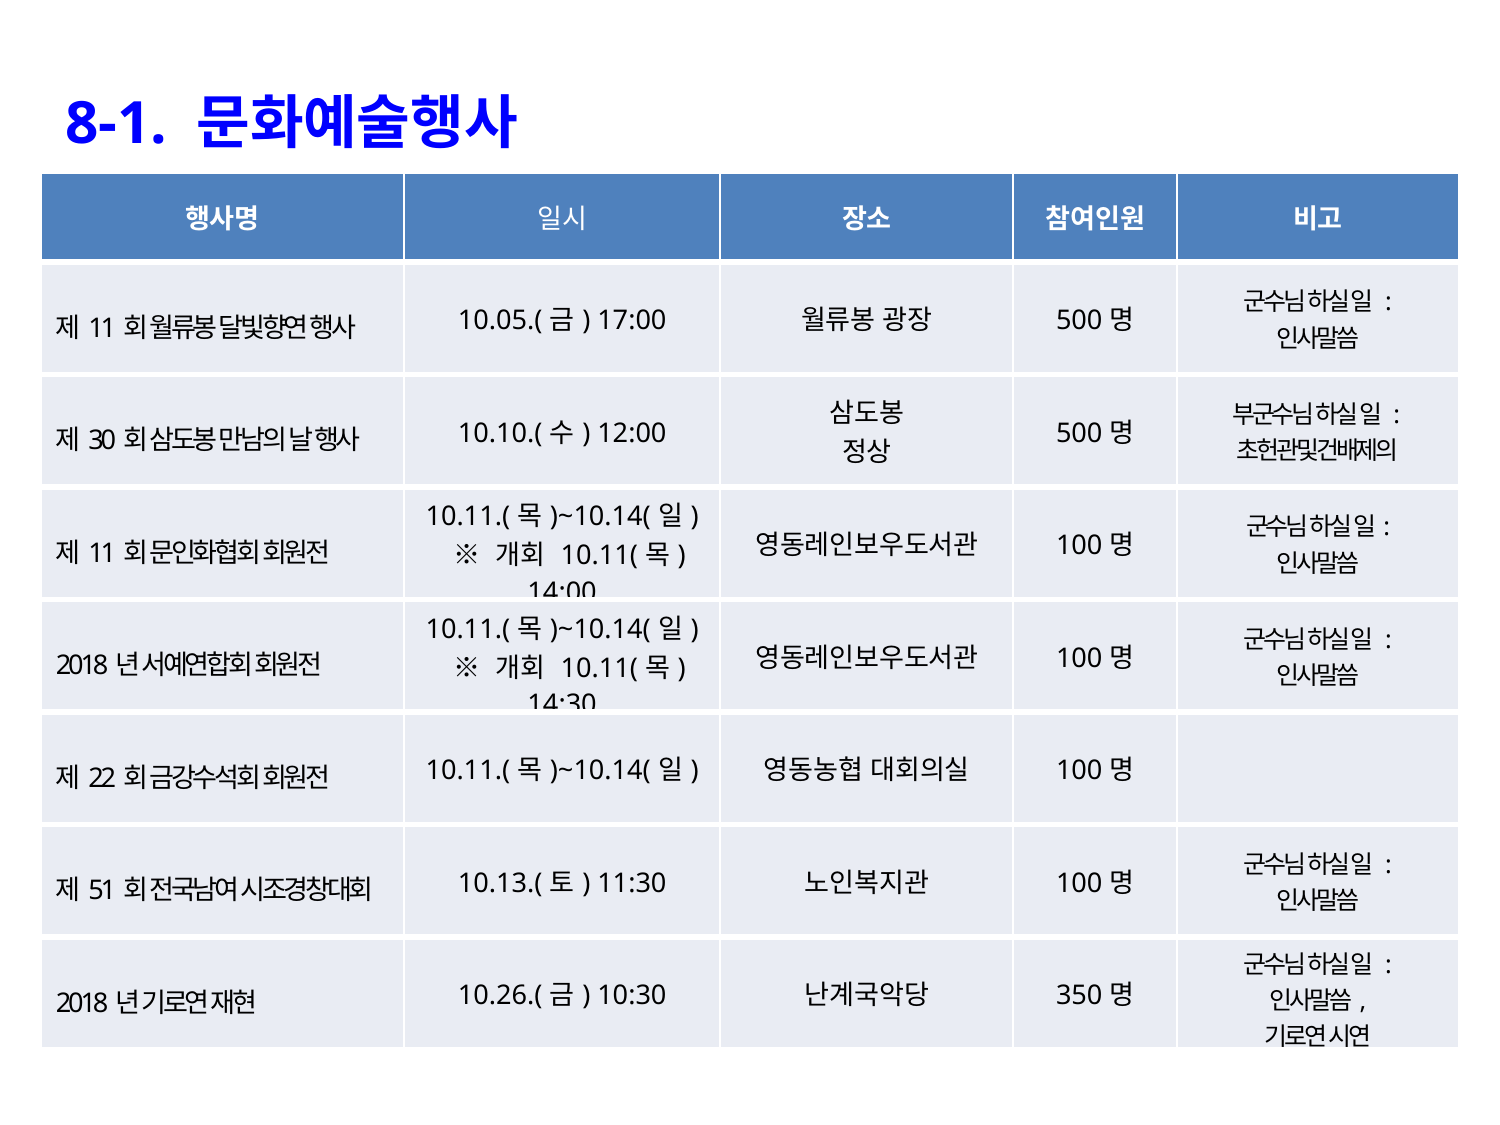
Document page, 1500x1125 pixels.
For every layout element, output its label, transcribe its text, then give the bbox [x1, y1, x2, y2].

table_header 행사명 [42, 174, 403, 259]
table_cell 10.11.(목)~10.14(일) ※ 개회 10.11(목) 14:00 [405, 490, 719, 597]
table_cell 제51회 전국남여 시조경창대회 [42, 827, 403, 934]
table_cell 영동농협 대회의실 [721, 715, 1012, 822]
table_cell 500명 [1014, 377, 1176, 484]
table_cell 10.11.(목)~10.14(일) ※ 개회 10.11(목) 14:30 [405, 602, 719, 709]
table_cell 삼도봉 정상 [721, 377, 1012, 484]
table_cell 부군수님 하실 일 : 초헌관및건배제의 [1178, 377, 1458, 484]
table_cell 제30회 삼도봉 만남의 날 행사 [42, 377, 403, 484]
table_cell 10.10.(수) 12:00 [405, 377, 719, 484]
table_header 장소 [721, 174, 1012, 259]
table_header 참여인원 [1014, 174, 1176, 259]
table_cell 월류봉 광장 [721, 265, 1012, 372]
table_cell 난계국악당 [721, 940, 1012, 1047]
table_cell 10.13.(토) 11:30 [405, 827, 719, 934]
table_cell 500명 [1014, 265, 1176, 372]
table_cell 100명 [1014, 715, 1176, 822]
table_cell 군수님 하실 일 : 인사말씀 [1178, 602, 1458, 709]
table_cell 군수님 하실 일: 인사말씀 [1178, 490, 1458, 597]
table_header 비고 [1178, 174, 1458, 259]
table_cell 영동레인보우도서관 [721, 490, 1012, 597]
table_cell 10.05.(금) 17:00 [405, 265, 719, 372]
table_cell 군수님 하실 일 : 인사말씀 [1178, 827, 1458, 934]
table_cell 100명 [1014, 602, 1176, 709]
text_box 8-1. 문화예술행사 [41, 42, 951, 163]
table_cell 350명 [1014, 940, 1176, 1047]
table_cell 노인복지관 [721, 827, 1012, 934]
table_cell 영동레인보우도서관 [721, 602, 1012, 709]
table_cell 제11회 문인화협회 회원전 [42, 490, 403, 597]
table_header 일시 [405, 174, 719, 259]
table_cell 제22회 금강수석회 회원전 [42, 715, 403, 822]
table_cell 10.26.(금) 10:30 [405, 940, 719, 1047]
table_cell 100명 [1014, 827, 1176, 934]
table_cell 제11회 월류봉 달빛향연 행사 [42, 265, 403, 372]
table_cell 군수님 하실 일 : 인사말씀 [1178, 265, 1458, 372]
table_cell 100명 [1014, 490, 1176, 597]
table_cell [1178, 715, 1458, 822]
table_cell 10.11.(목)~10.14(일) [405, 715, 719, 822]
table_cell 2018년 서예연합회 회원전 [42, 602, 403, 709]
table_cell 군수님 하실 일 : 인사말씀, 기로연 시연 [1178, 940, 1458, 1047]
table_cell 2018년 기로연 재현 [42, 940, 403, 1047]
